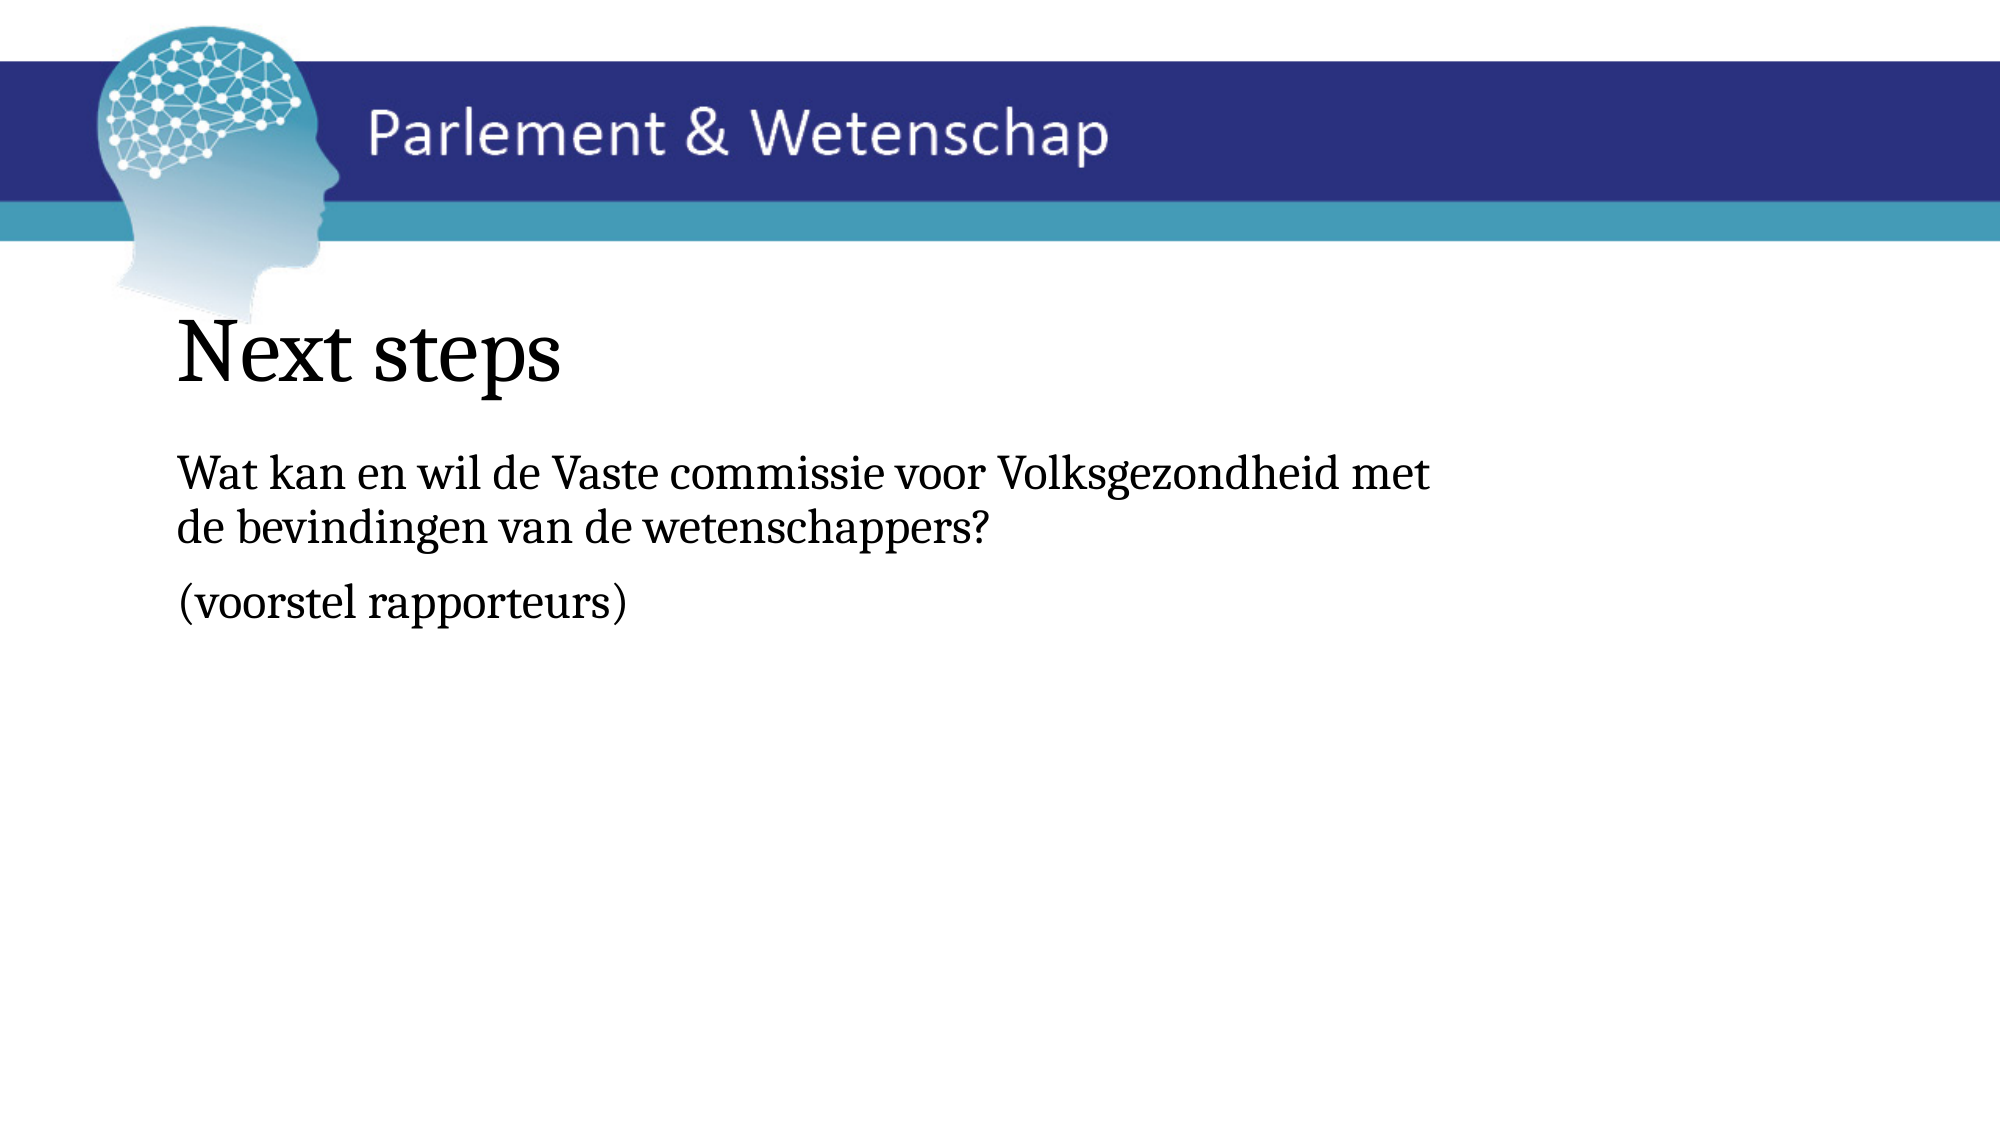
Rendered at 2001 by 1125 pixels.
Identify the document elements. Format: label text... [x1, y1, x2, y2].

title Next steps [161, 264, 1863, 440]
picture [0, 0, 2000, 1125]
list Wat kan en wil de Vaste commissie voor Volksgezondheid met de bevindingen van de wetenschappers? (voorstel rapporteurs) [161, 439, 1456, 975]
